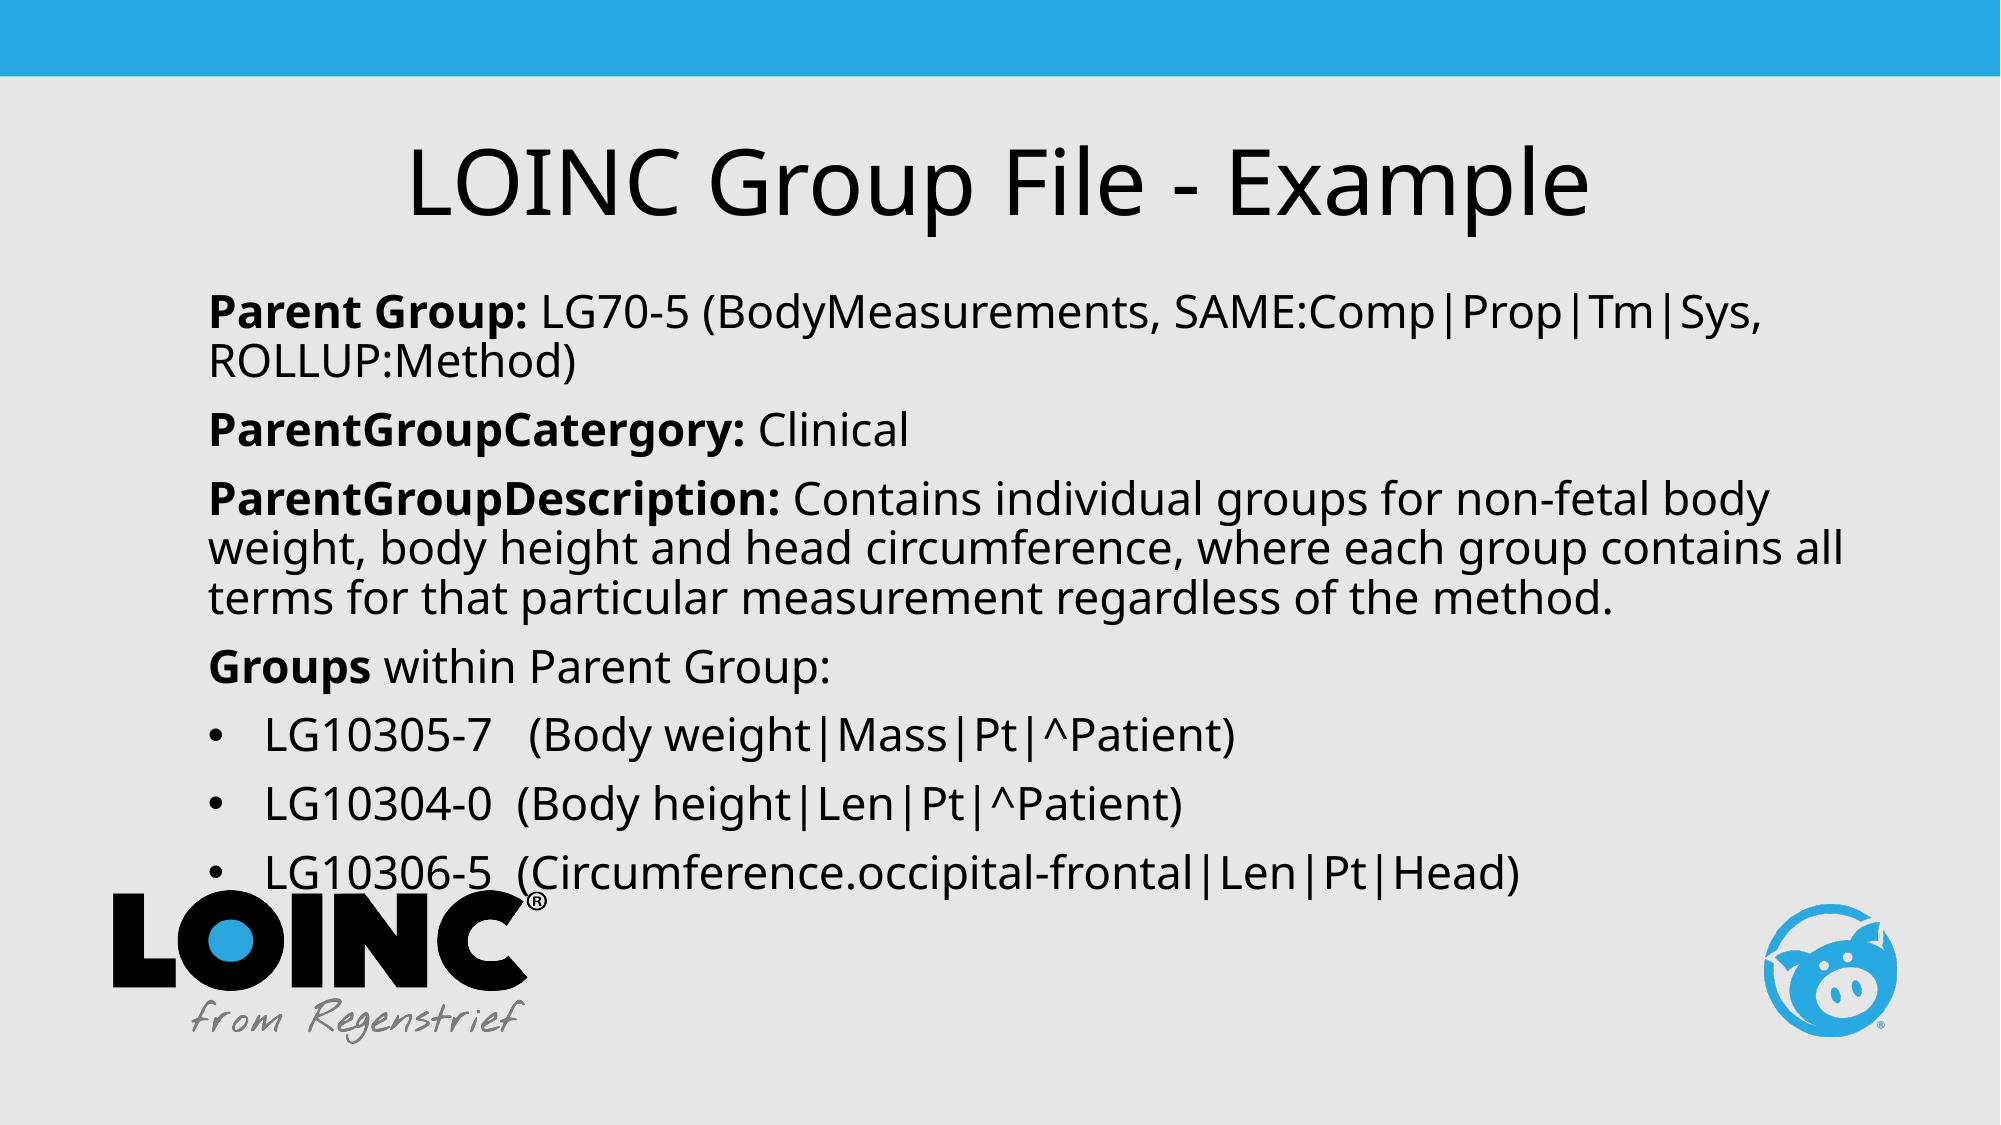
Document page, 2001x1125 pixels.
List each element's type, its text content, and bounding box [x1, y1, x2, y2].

subtitle Parent Group: LG70-5 (BodyMeasurements, SAME:Comp|Prop|Tm|Sys, ROLLUP:Method) ParentGroupCatergory: Clinical ParentGroupDescription: Contains individual groups for non-fetal body weight, body height and head circumference, where each group contains all terms for that particular measurement regardless of the method. Groups within Parent Group: LG10305-7 (Body weight|Mass|Pt|^Patient) LG10304-0 (Body height|Len|Pt|^Patient) LG10306-5 (Circumference.occipital-frontal|Len|Pt|Head) [192, 280, 1863, 908]
picture [1764, 904, 1897, 1037]
title LOINC Group File - Example [137, 93, 1863, 278]
picture [113, 890, 547, 1044]
